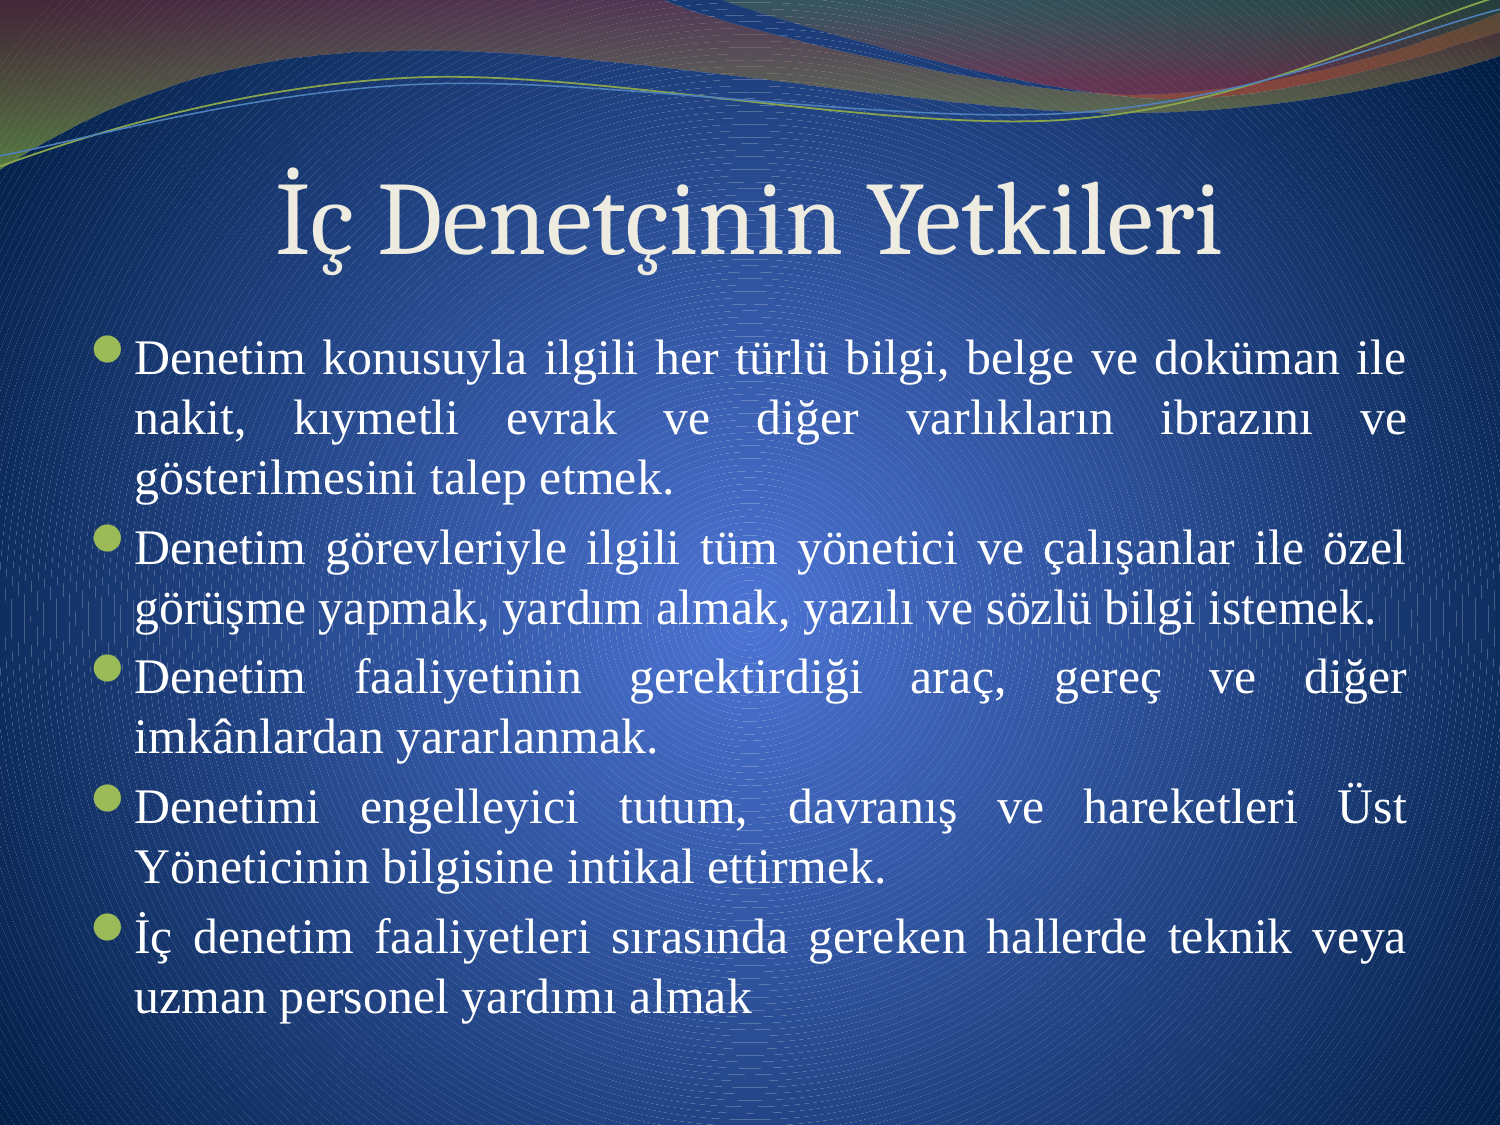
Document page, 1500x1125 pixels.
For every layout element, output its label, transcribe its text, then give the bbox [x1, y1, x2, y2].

list Denetim konusuyla ilgili her türlü bilgi, belge ve doküman ile nakit, kıymetli evrak ve diğer varlıkların ibrazını ve gösterilmesini talep etmek. Denetim görevleriyle ilgili tüm yönetici ve çalışanlar ile özel görüşme yapmak, yardım almak, yazılı ve sözlü bilgi istemek. Denetim faaliyetinin gerektirdiği araç, gereç ve diğer imkânlardan yararlanmak. Denetimi engelleyici tutum, davranış ve hareketleri Üst Yöneticinin bilgisine intikal ettirmek. İç denetim faaliyetleri sırasında gereken hallerde teknik veya uzman personel yardımı almak [75, 317, 1425, 1038]
title İç Denetçinin Yetkileri [75, 115, 1425, 303]
